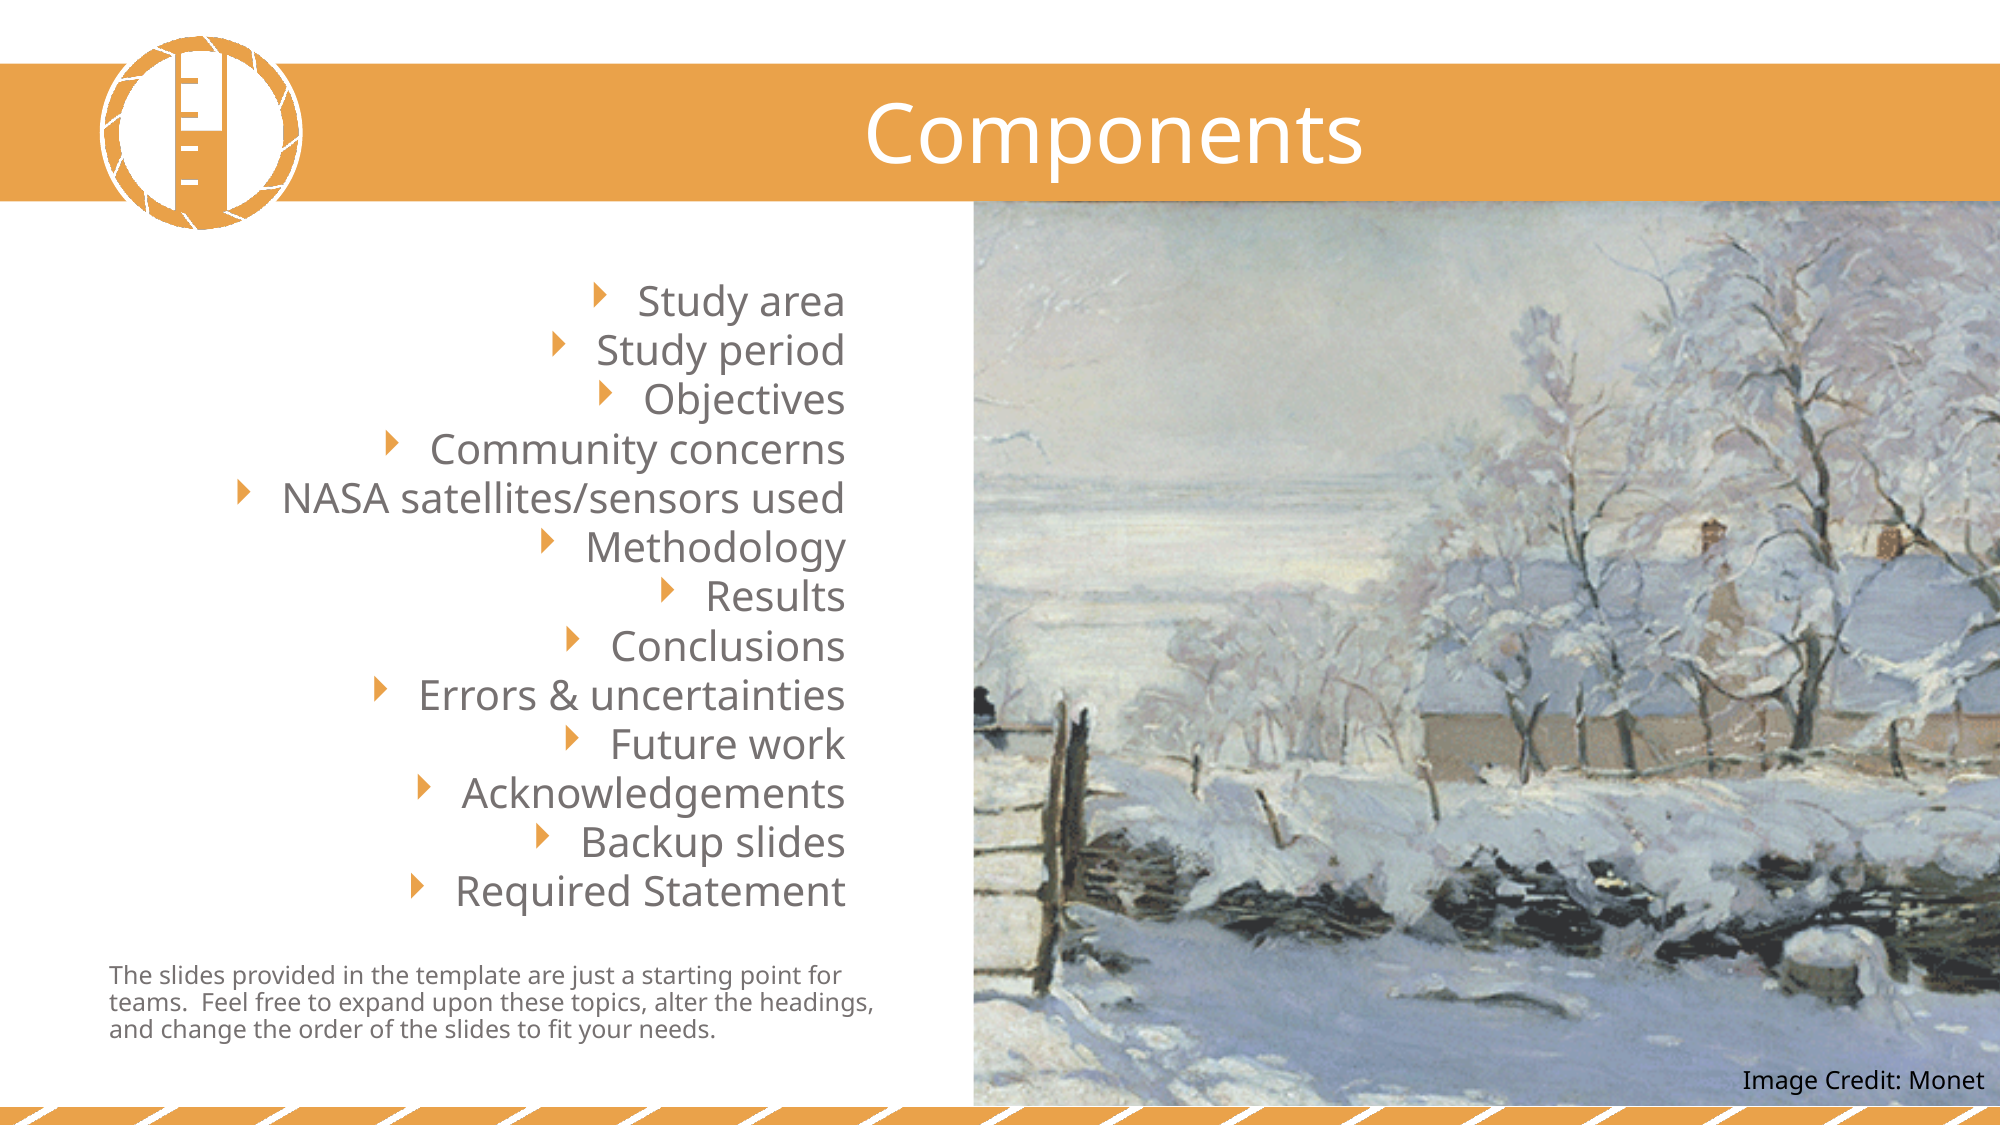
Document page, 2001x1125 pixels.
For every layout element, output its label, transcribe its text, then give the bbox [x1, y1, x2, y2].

list The slides provided in the template are just a starting point for teams. Feel free to expand upon these topics, alter the headings, and change the order of the slides to fit your needs. [94, 956, 907, 1052]
list Study area Study period Objectives Community concerns NASA satellites/sensors used Methodology Results Conclusions Errors & uncertainties Future work Acknowledgements Backup slides Required Statement [80, 273, 861, 944]
picture [0, 1107, 2000, 1125]
picture [99, 31, 303, 234]
text_box Components [328, 84, 1902, 190]
picture [973, 201, 2000, 1106]
